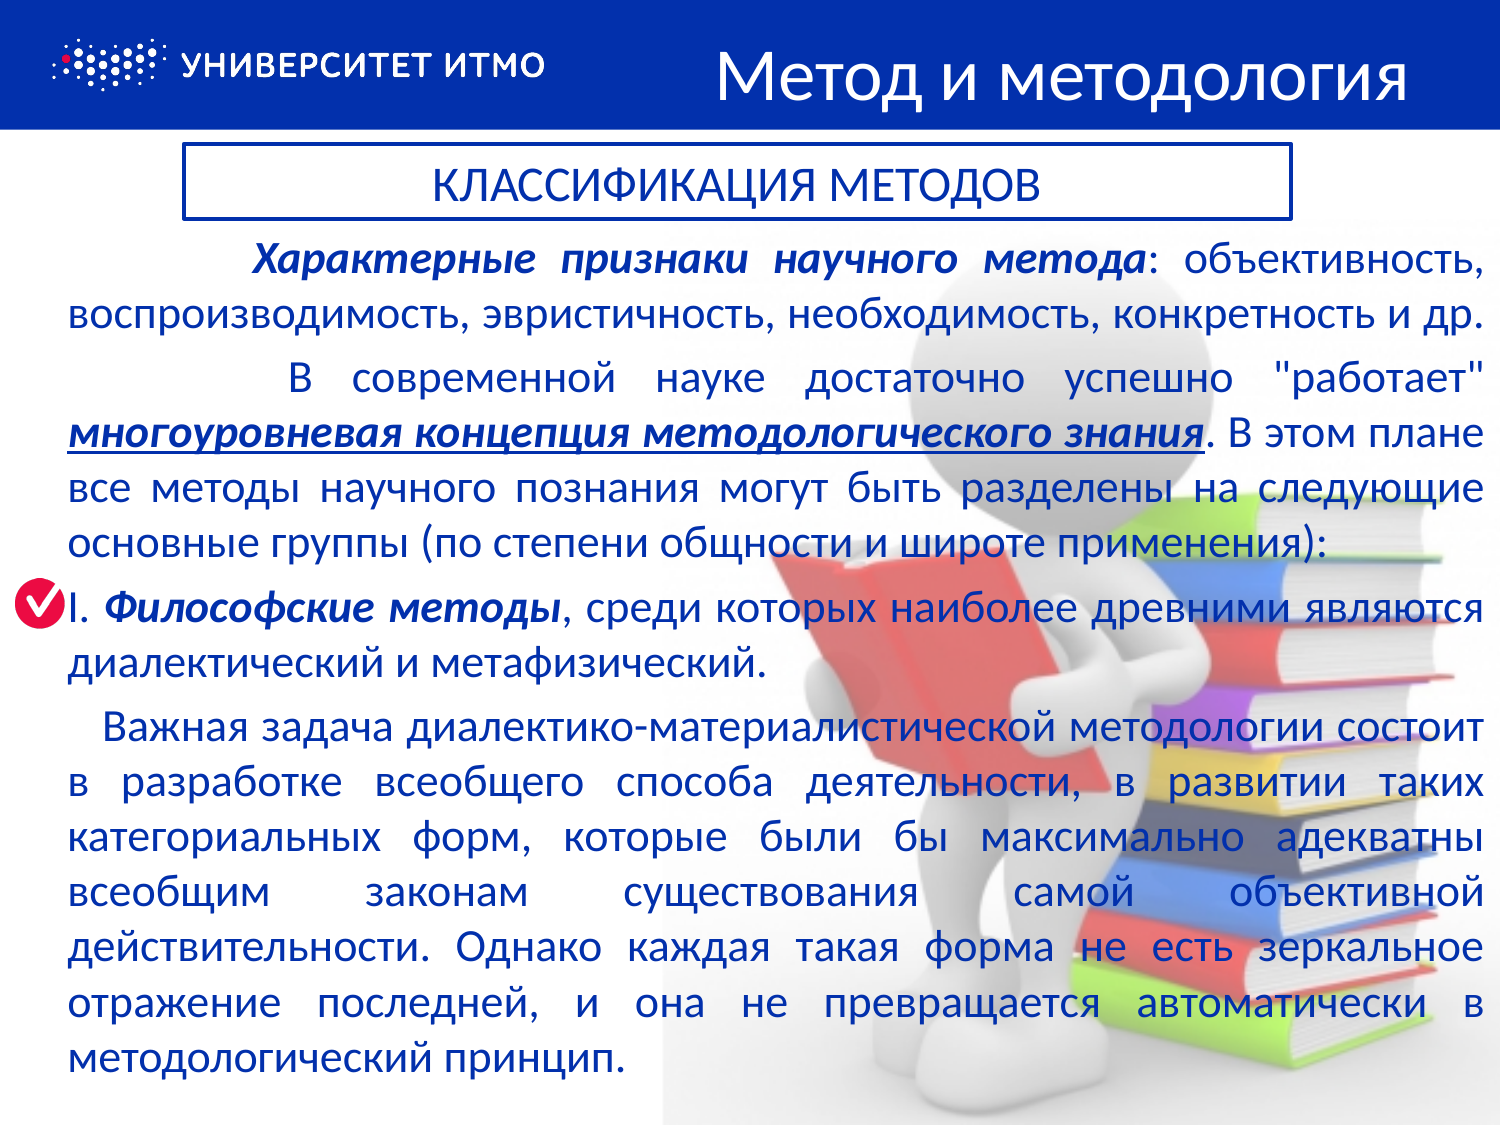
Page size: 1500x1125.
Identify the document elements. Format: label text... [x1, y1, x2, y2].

list Характерные признаки научного метода: объективность, воспроизводимость, эвристичность, необходимость, конкретность и др. В современной науке достаточно успешно "работает" многоуровневая концепция методологического знания. В этом плане все методы научного познания могут быть разделены на следующие основные группы (по степени общности и широте применения): I. Философские методы, среди которых наиболее древними являются диалектический и метафизический. Важная задача диалектико-материалистической методологии состоит в разработке всеобщего способа деятельности, в развитии таких категориальных форм, которые были бы максимально адекватны всеобщим законам существования самой объективной действительности. Однако каждая такая форма не есть зеркальное отражение последней, и она не превращается автоматически в методологический принцип. [0, 219, 508, 1125]
text_box КЛАССИФИКАЦИЯ МЕТОДОВ [182, 142, 1293, 221]
picture [511, 219, 1500, 1125]
picture [0, 0, 596, 130]
picture [15, 578, 65, 629]
footer Метод и методология [555, 40, 1425, 101]
